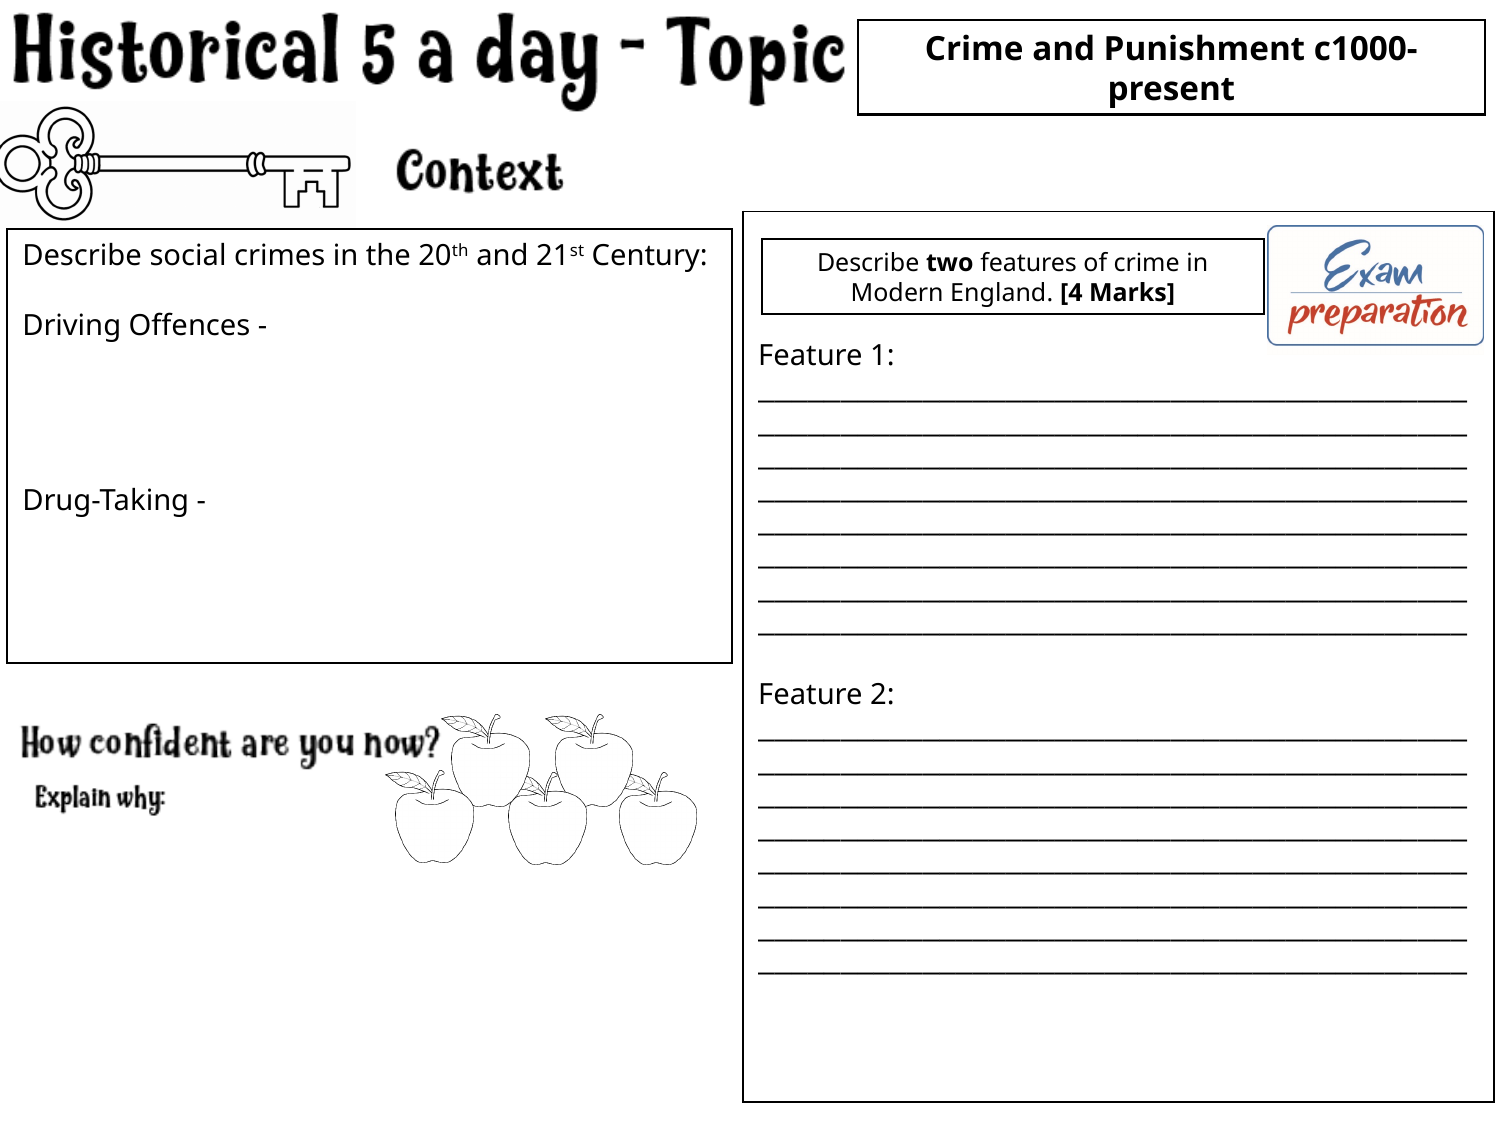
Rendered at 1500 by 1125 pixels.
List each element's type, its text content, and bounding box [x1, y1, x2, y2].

picture [30, 779, 170, 819]
picture [11, 714, 697, 865]
picture [1267, 225, 1484, 355]
text_box Crime and Punishment c1000-present [857, 19, 1486, 116]
text_box Describe social crimes in the 20th and 21st Century: Driving Offences - Drug-Taking - [6, 228, 733, 664]
picture [0, 0, 854, 346]
text_box Describe two features of crime in Modern England. [4 Marks] [761, 238, 1265, 315]
table_header Feature 1: ________________________________________________________________________________________________________________________________________________________________________________________________________________________________________________________________________________________________________________________________________________________ Feature 2: ________________________________________________________________________________________________________________________________________________________________________________________________________________________________________________________________________________________________________________________________________________________ [744, 212, 1493, 1101]
picture [391, 143, 571, 200]
